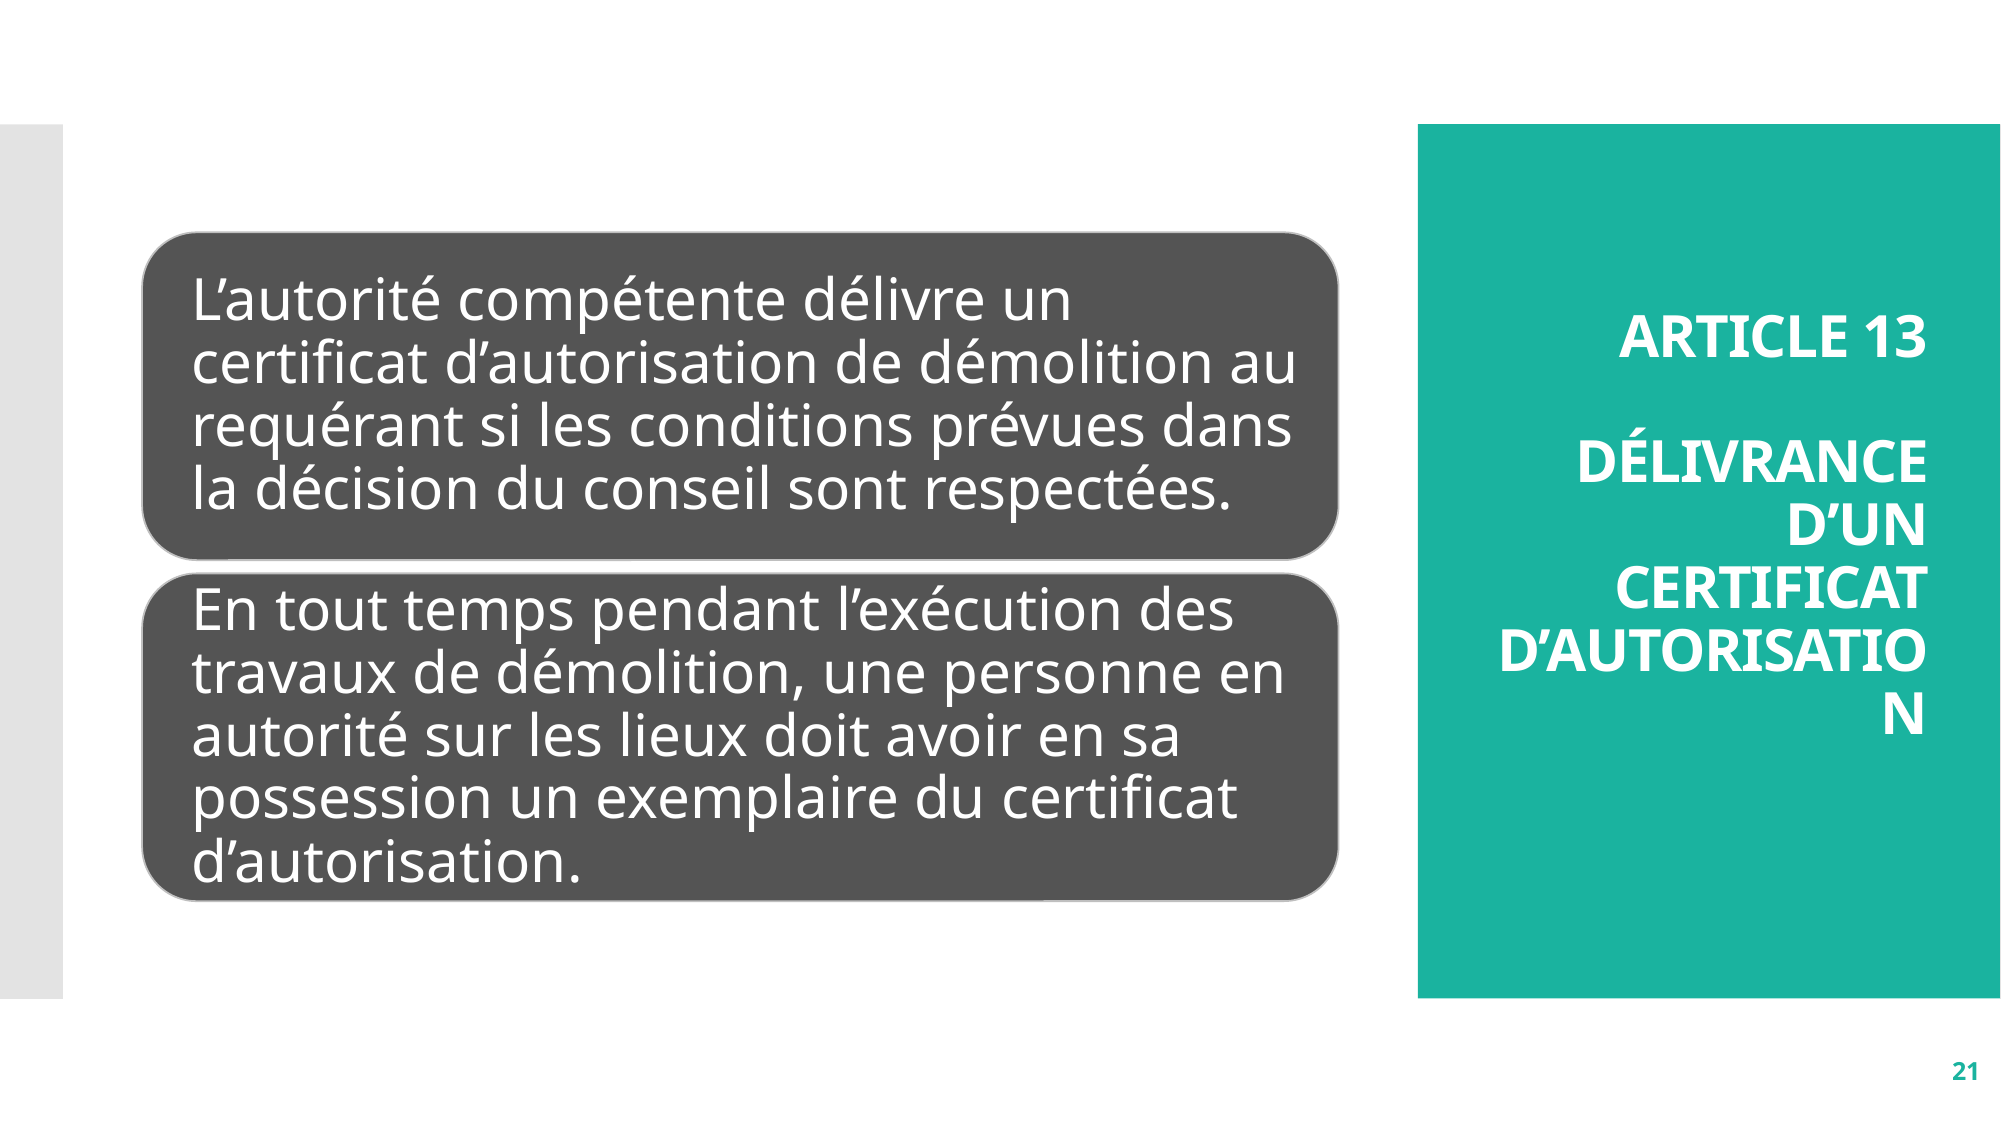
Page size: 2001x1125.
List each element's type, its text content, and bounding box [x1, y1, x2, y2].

text_box [1417, 123, 2000, 999]
text_box [0, 0, 2000, 1125]
title Article 13 délivrance d’un certificat d’autorisation [1459, 184, 1943, 940]
text_box [0, 124, 64, 1000]
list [141, 152, 1339, 981]
slide_number 21 [1744, 1042, 1996, 1103]
